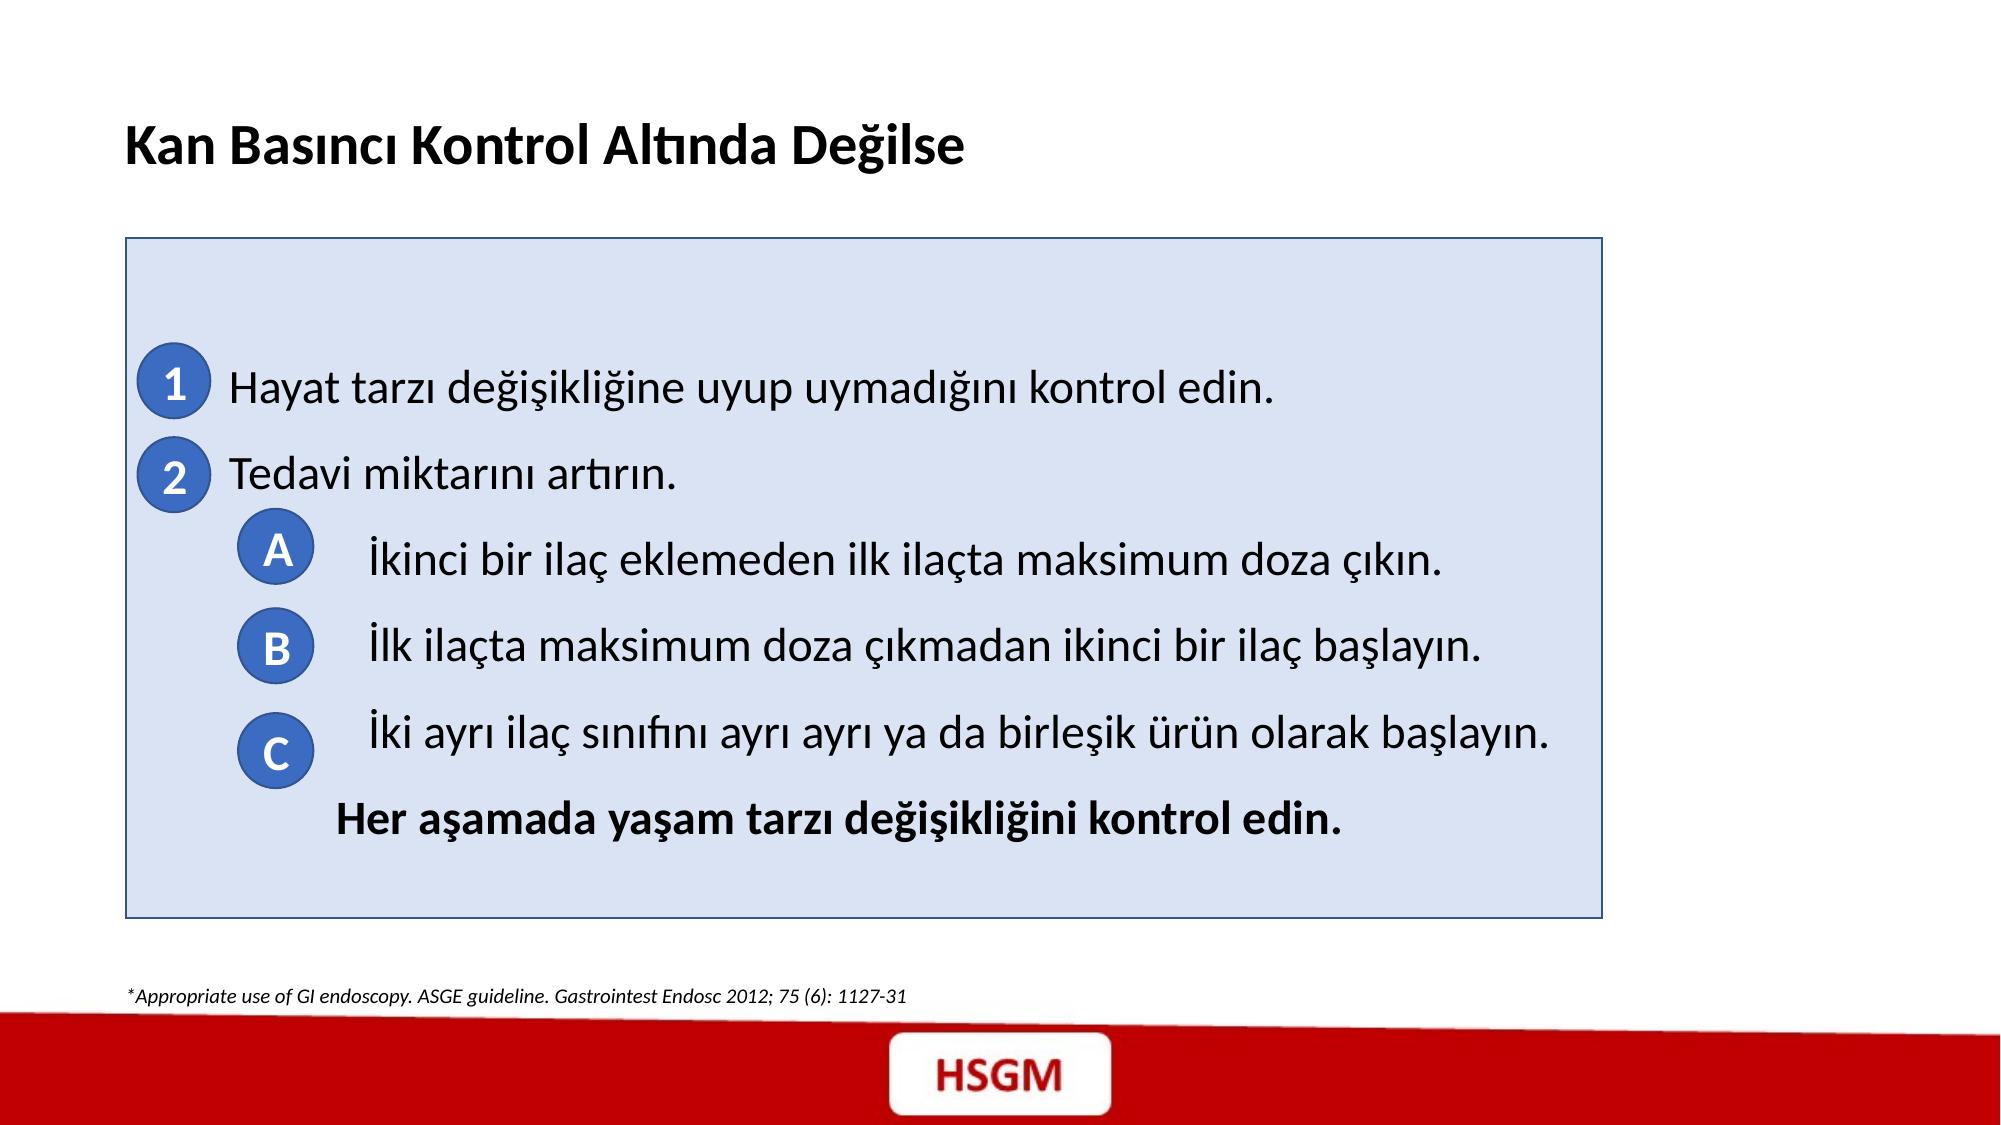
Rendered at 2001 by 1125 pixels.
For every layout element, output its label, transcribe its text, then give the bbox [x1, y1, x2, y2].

text_box A [237, 507, 315, 585]
text_box B [237, 607, 315, 685]
picture [0, 0, 2001, 1125]
text_box Hayat tarzı değişikliğine uyup uymadığını kontrol edin. Tedavi miktarını artırın. İkinci bir ilaç eklemeden ilk ilaçta maksimum doza çıkın. İlk ilaçta maksimum doza çıkmadan ikinci bir ilaç başlayın. İki ayrı ilaç sınıfını ayrı ayrı ya da birleşik ürün olarak başlayın. Her aşamada yaşam tarzı değişikliğini kontrol edin. [173, 319, 1574, 852]
text_box *Appropriate use of GI endoscopy. ASGE guideline. Gastrointest Endosc 2012; 75 (6): 1127-31 [110, 975, 1247, 1016]
text_box C [237, 712, 315, 790]
text_box Kan Basıncı Kontrol Altında Değilse [110, 98, 1612, 184]
text_box 1 [136, 342, 212, 420]
text_box 2 [136, 436, 212, 514]
text_box [125, 237, 1603, 919]
